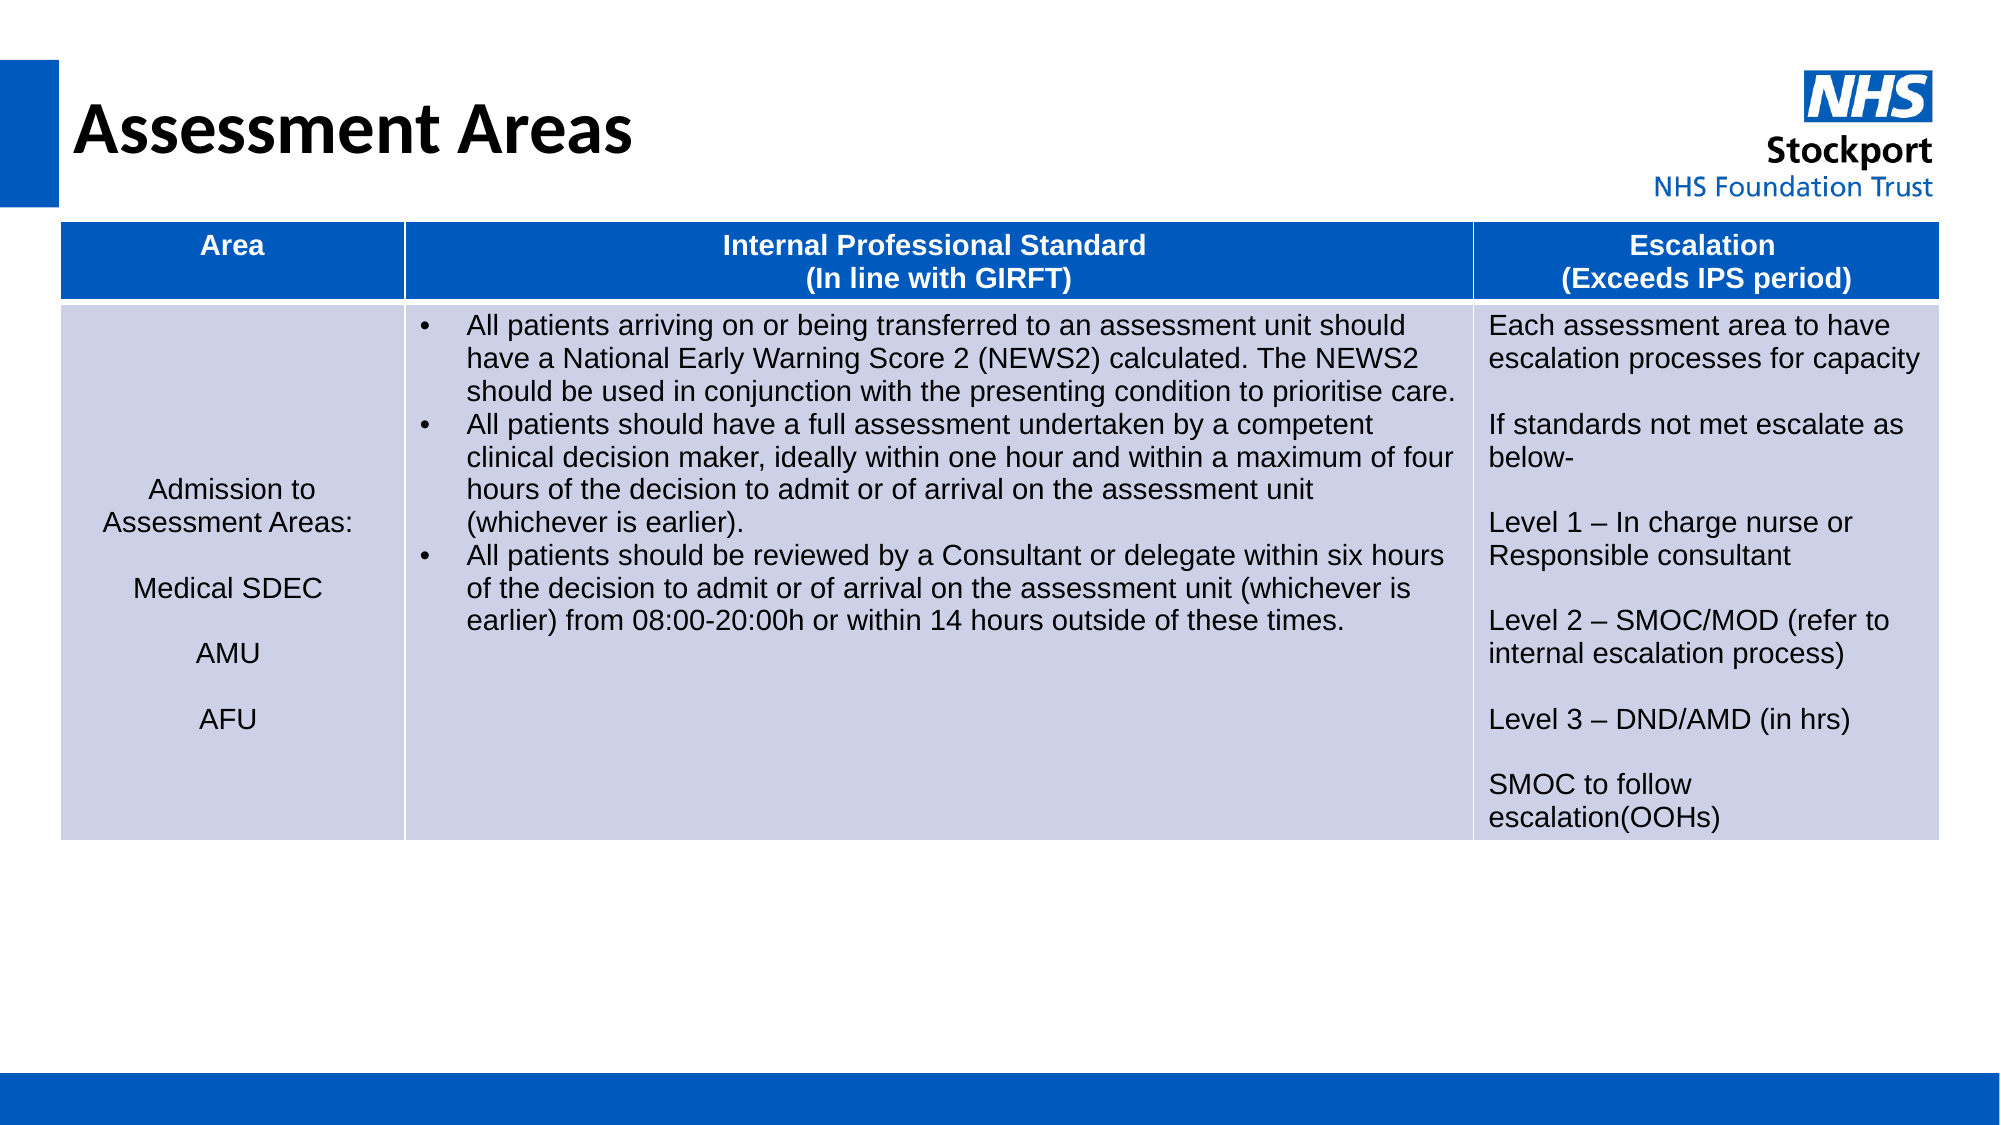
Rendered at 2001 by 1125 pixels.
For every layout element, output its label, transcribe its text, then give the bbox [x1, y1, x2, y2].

table_cell All patients arriving on or being transferred to an assessment unit should have a National Early Warning Score 2 (NEWS2) calculated. The NEWS2 should be used in conjunction with the presenting condition to prioritise care. All patients should have a full assessment undertaken by a competent clinical decision maker, ideally within one hour and within a maximum of four hours of the decision to admit or of arrival on the assessment unit (whichever is earlier). All patients should be reviewed by a Consultant or delegate within six hours of the decision to admit or of arrival on the assessment unit (whichever is earlier) from 08:00-20:00h or within 14 hours outside of these times. [406, 305, 1473, 840]
table_header Area [61, 222, 404, 299]
table_cell Each assessment area to have escalation processes for capacity If standards not met escalate as below- Level 1 – In charge nurse or Responsible consultant Level 2 – SMOC/MOD (refer to internal escalation process) Level 3 – DND/AMD (in hrs) SMOC to follow escalation(OOHs) [1474, 305, 1939, 840]
table_header Internal Professional Standard (In line with GIRFT) [406, 222, 1473, 299]
picture [1677, 64, 1941, 203]
table_cell Admission to Assessment Areas: Medical SDEC AMU AFU [61, 305, 404, 840]
table_header Escalation (Exceeds IPS period) [1474, 222, 1939, 299]
title Assessment Areas [59, 59, 1677, 208]
